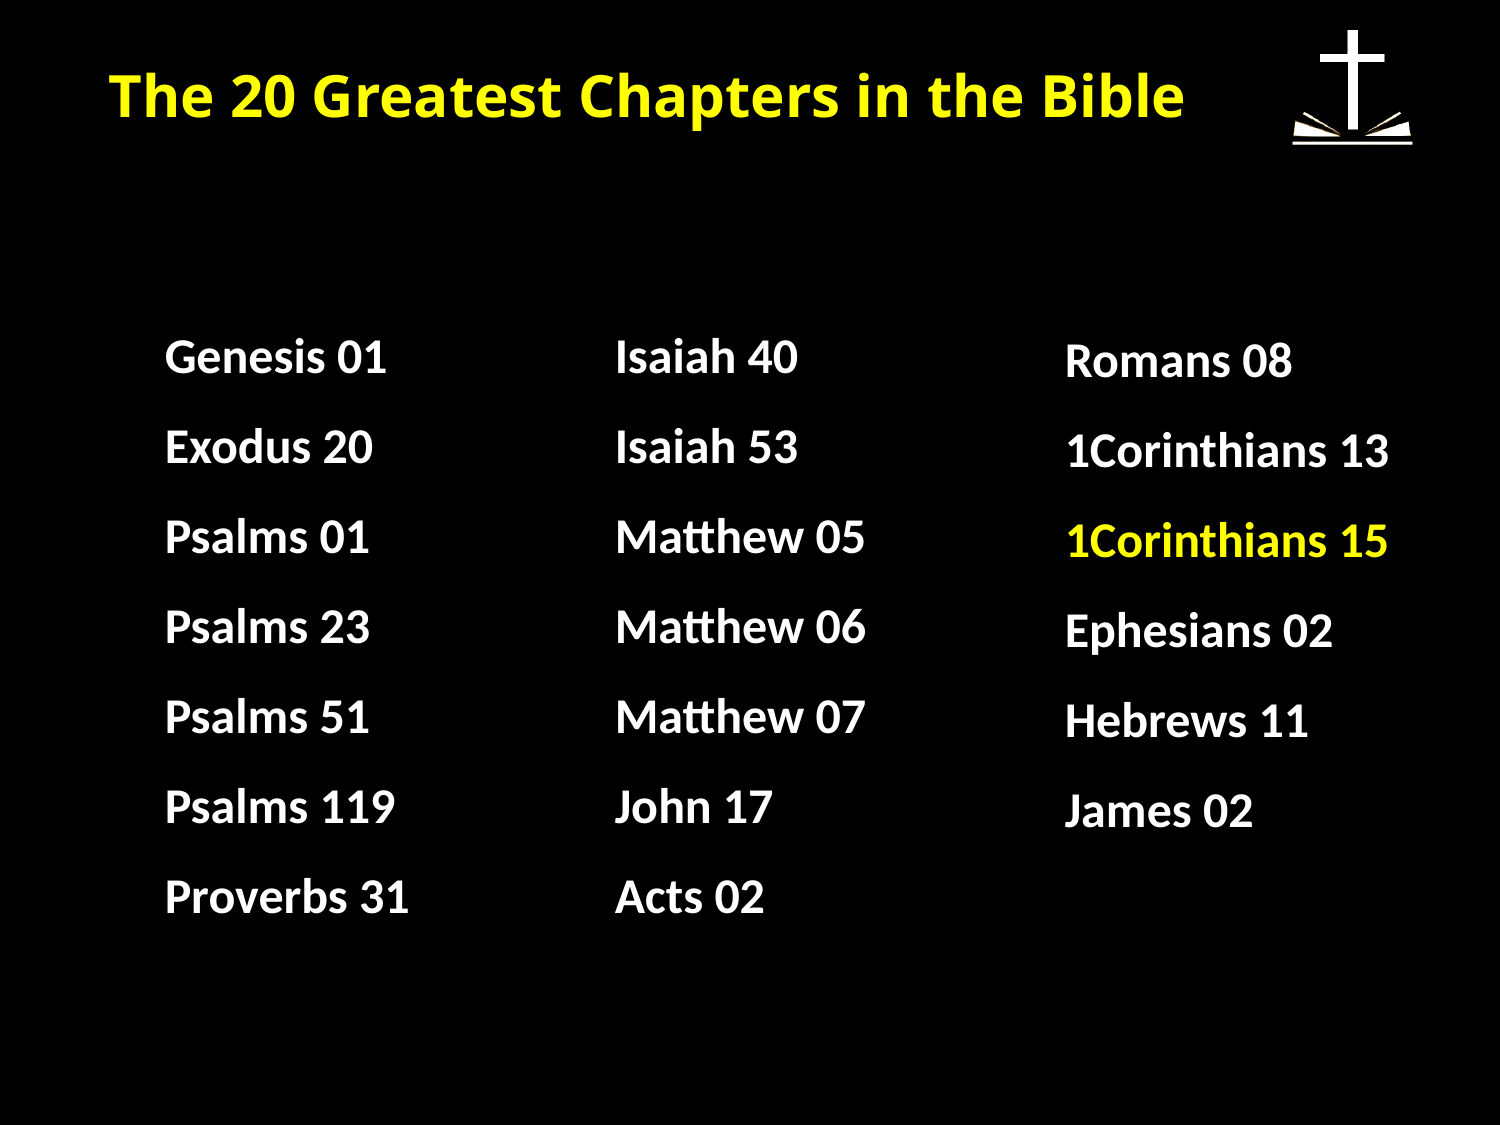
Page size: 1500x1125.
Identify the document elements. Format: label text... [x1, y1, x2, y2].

text_box Genesis 01 Exodus 20 Psalms 01 Psalms 23 Psalms 51 Psalms 119 Proverbs 31 [150, 316, 488, 931]
text_box Isaiah 40 Isaiah 53 Matthew 05 Matthew 06 Matthew 07 John 17 Acts 02 [599, 316, 913, 931]
picture [1287, 24, 1420, 151]
text_box Romans 08 1Corinthians 13 1Corinthians 15 Ephesians 02 Hebrews 11 James 02 [1049, 319, 1425, 845]
text_box The 20 Greatest Chapters in the Bible [93, 51, 1282, 137]
